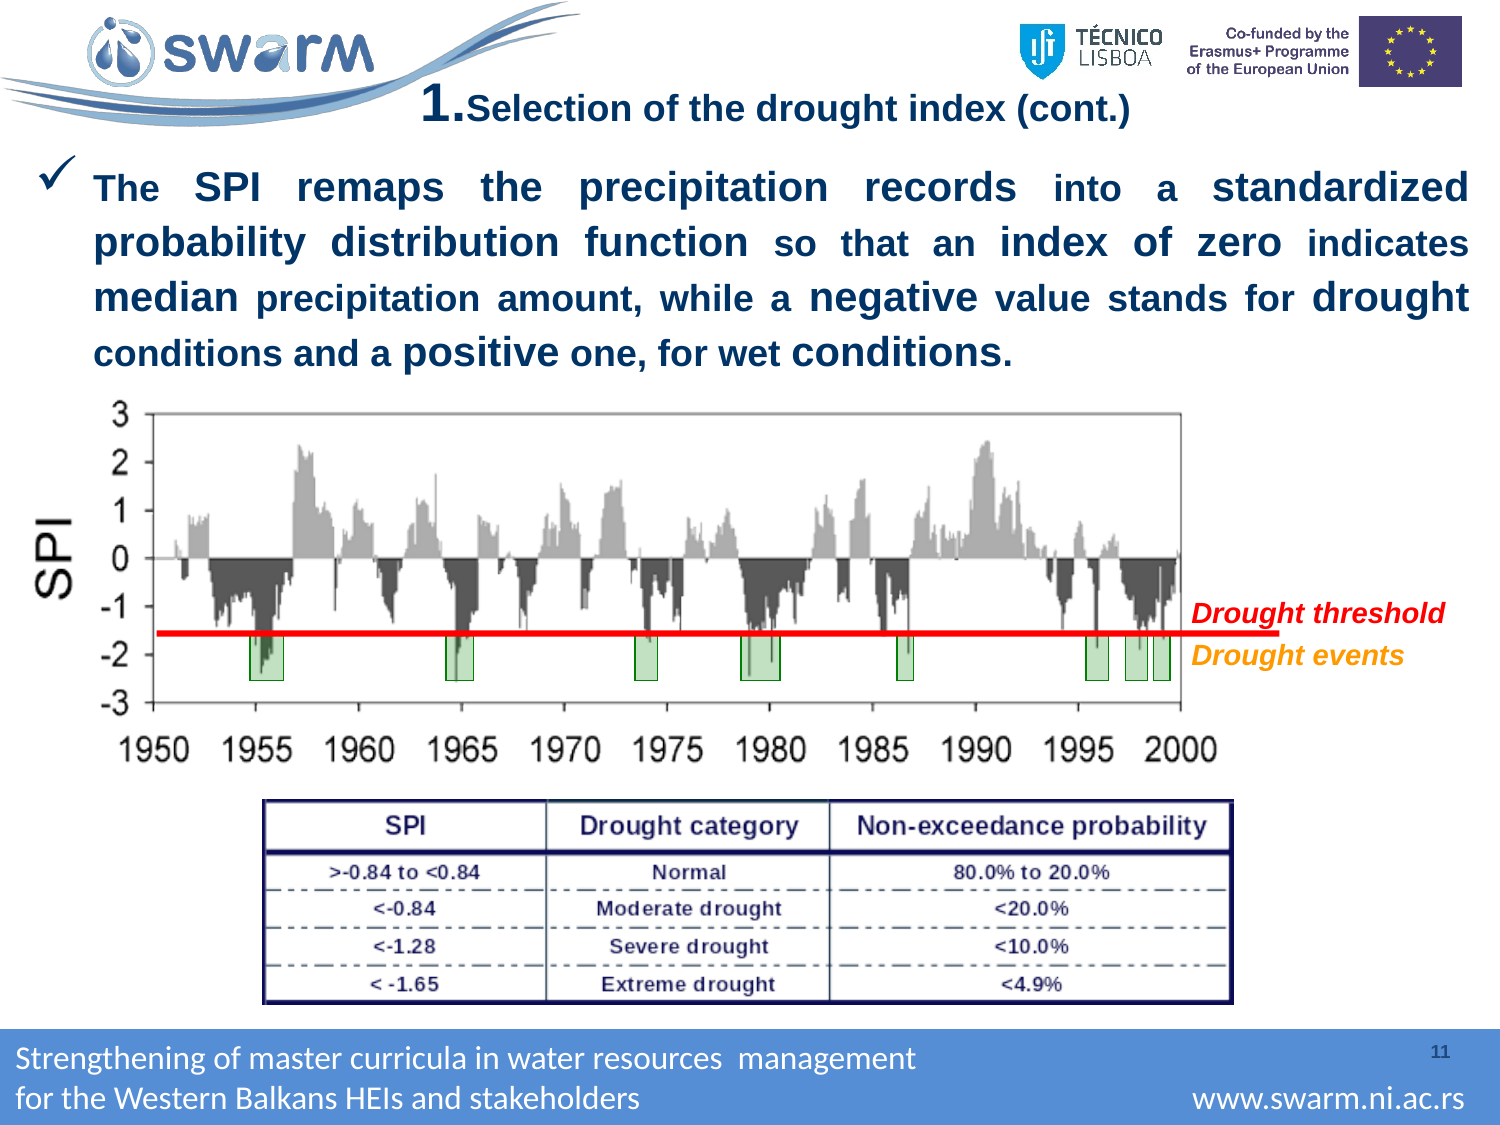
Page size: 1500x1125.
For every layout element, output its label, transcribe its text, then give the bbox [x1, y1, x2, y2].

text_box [11, 397, 1460, 774]
picture [262, 799, 1234, 1006]
picture [1187, 16, 1462, 87]
text_box The SPI remaps the precipitation records into a standardized probability distribution function so that an index of zero indicates median precipitation amount, while a negative value stands for drought conditions and a positive one, for wet conditions. [19, 147, 1485, 382]
text_box Selection of the drought index (cont.) [406, 72, 1147, 137]
picture [1040, 30, 1044, 65]
picture [0, 0, 588, 156]
picture [1032, 39, 1037, 56]
text_box 11 [1412, 1037, 1466, 1070]
picture [1018, 23, 1163, 81]
picture [1047, 39, 1055, 56]
